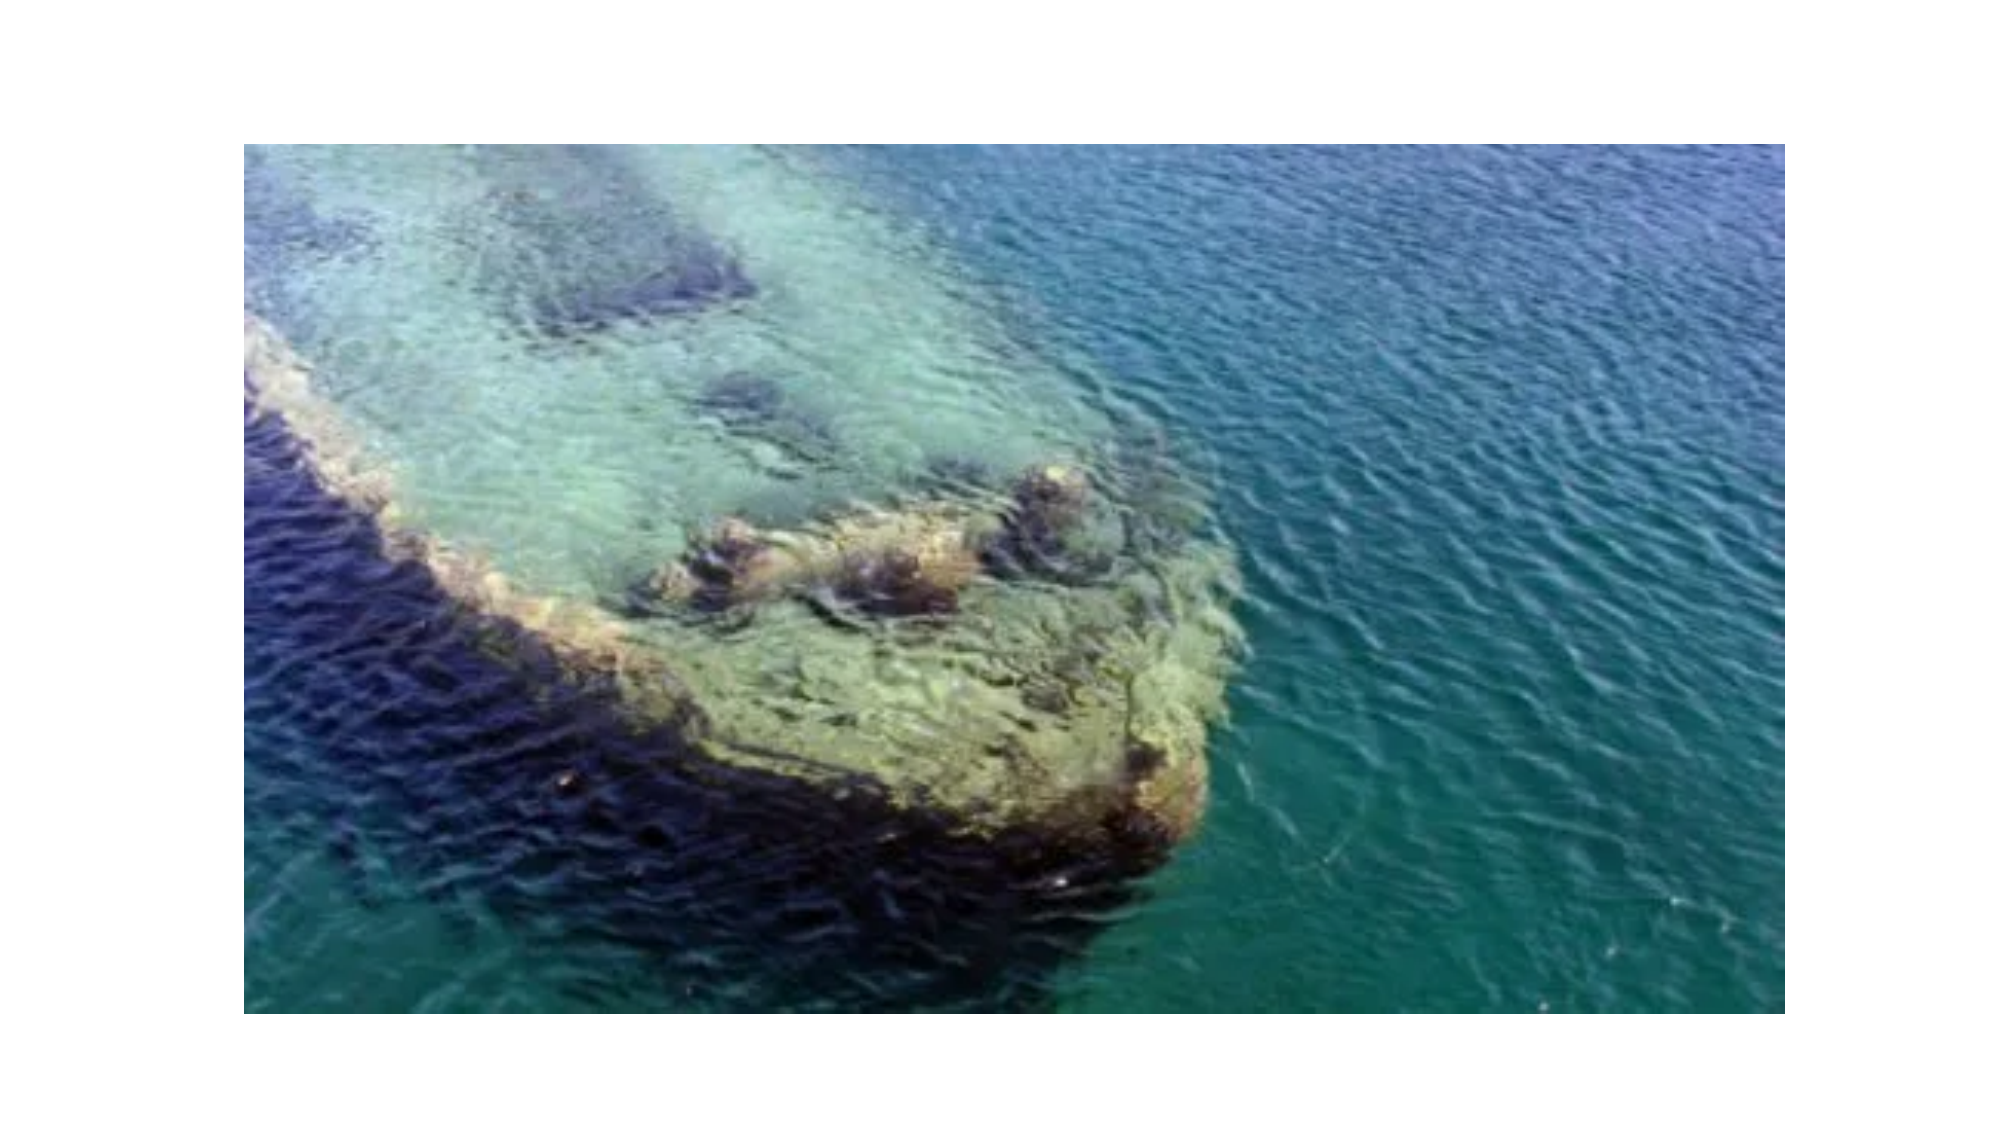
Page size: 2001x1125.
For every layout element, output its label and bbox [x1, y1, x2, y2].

picture [244, 144, 1785, 1014]
